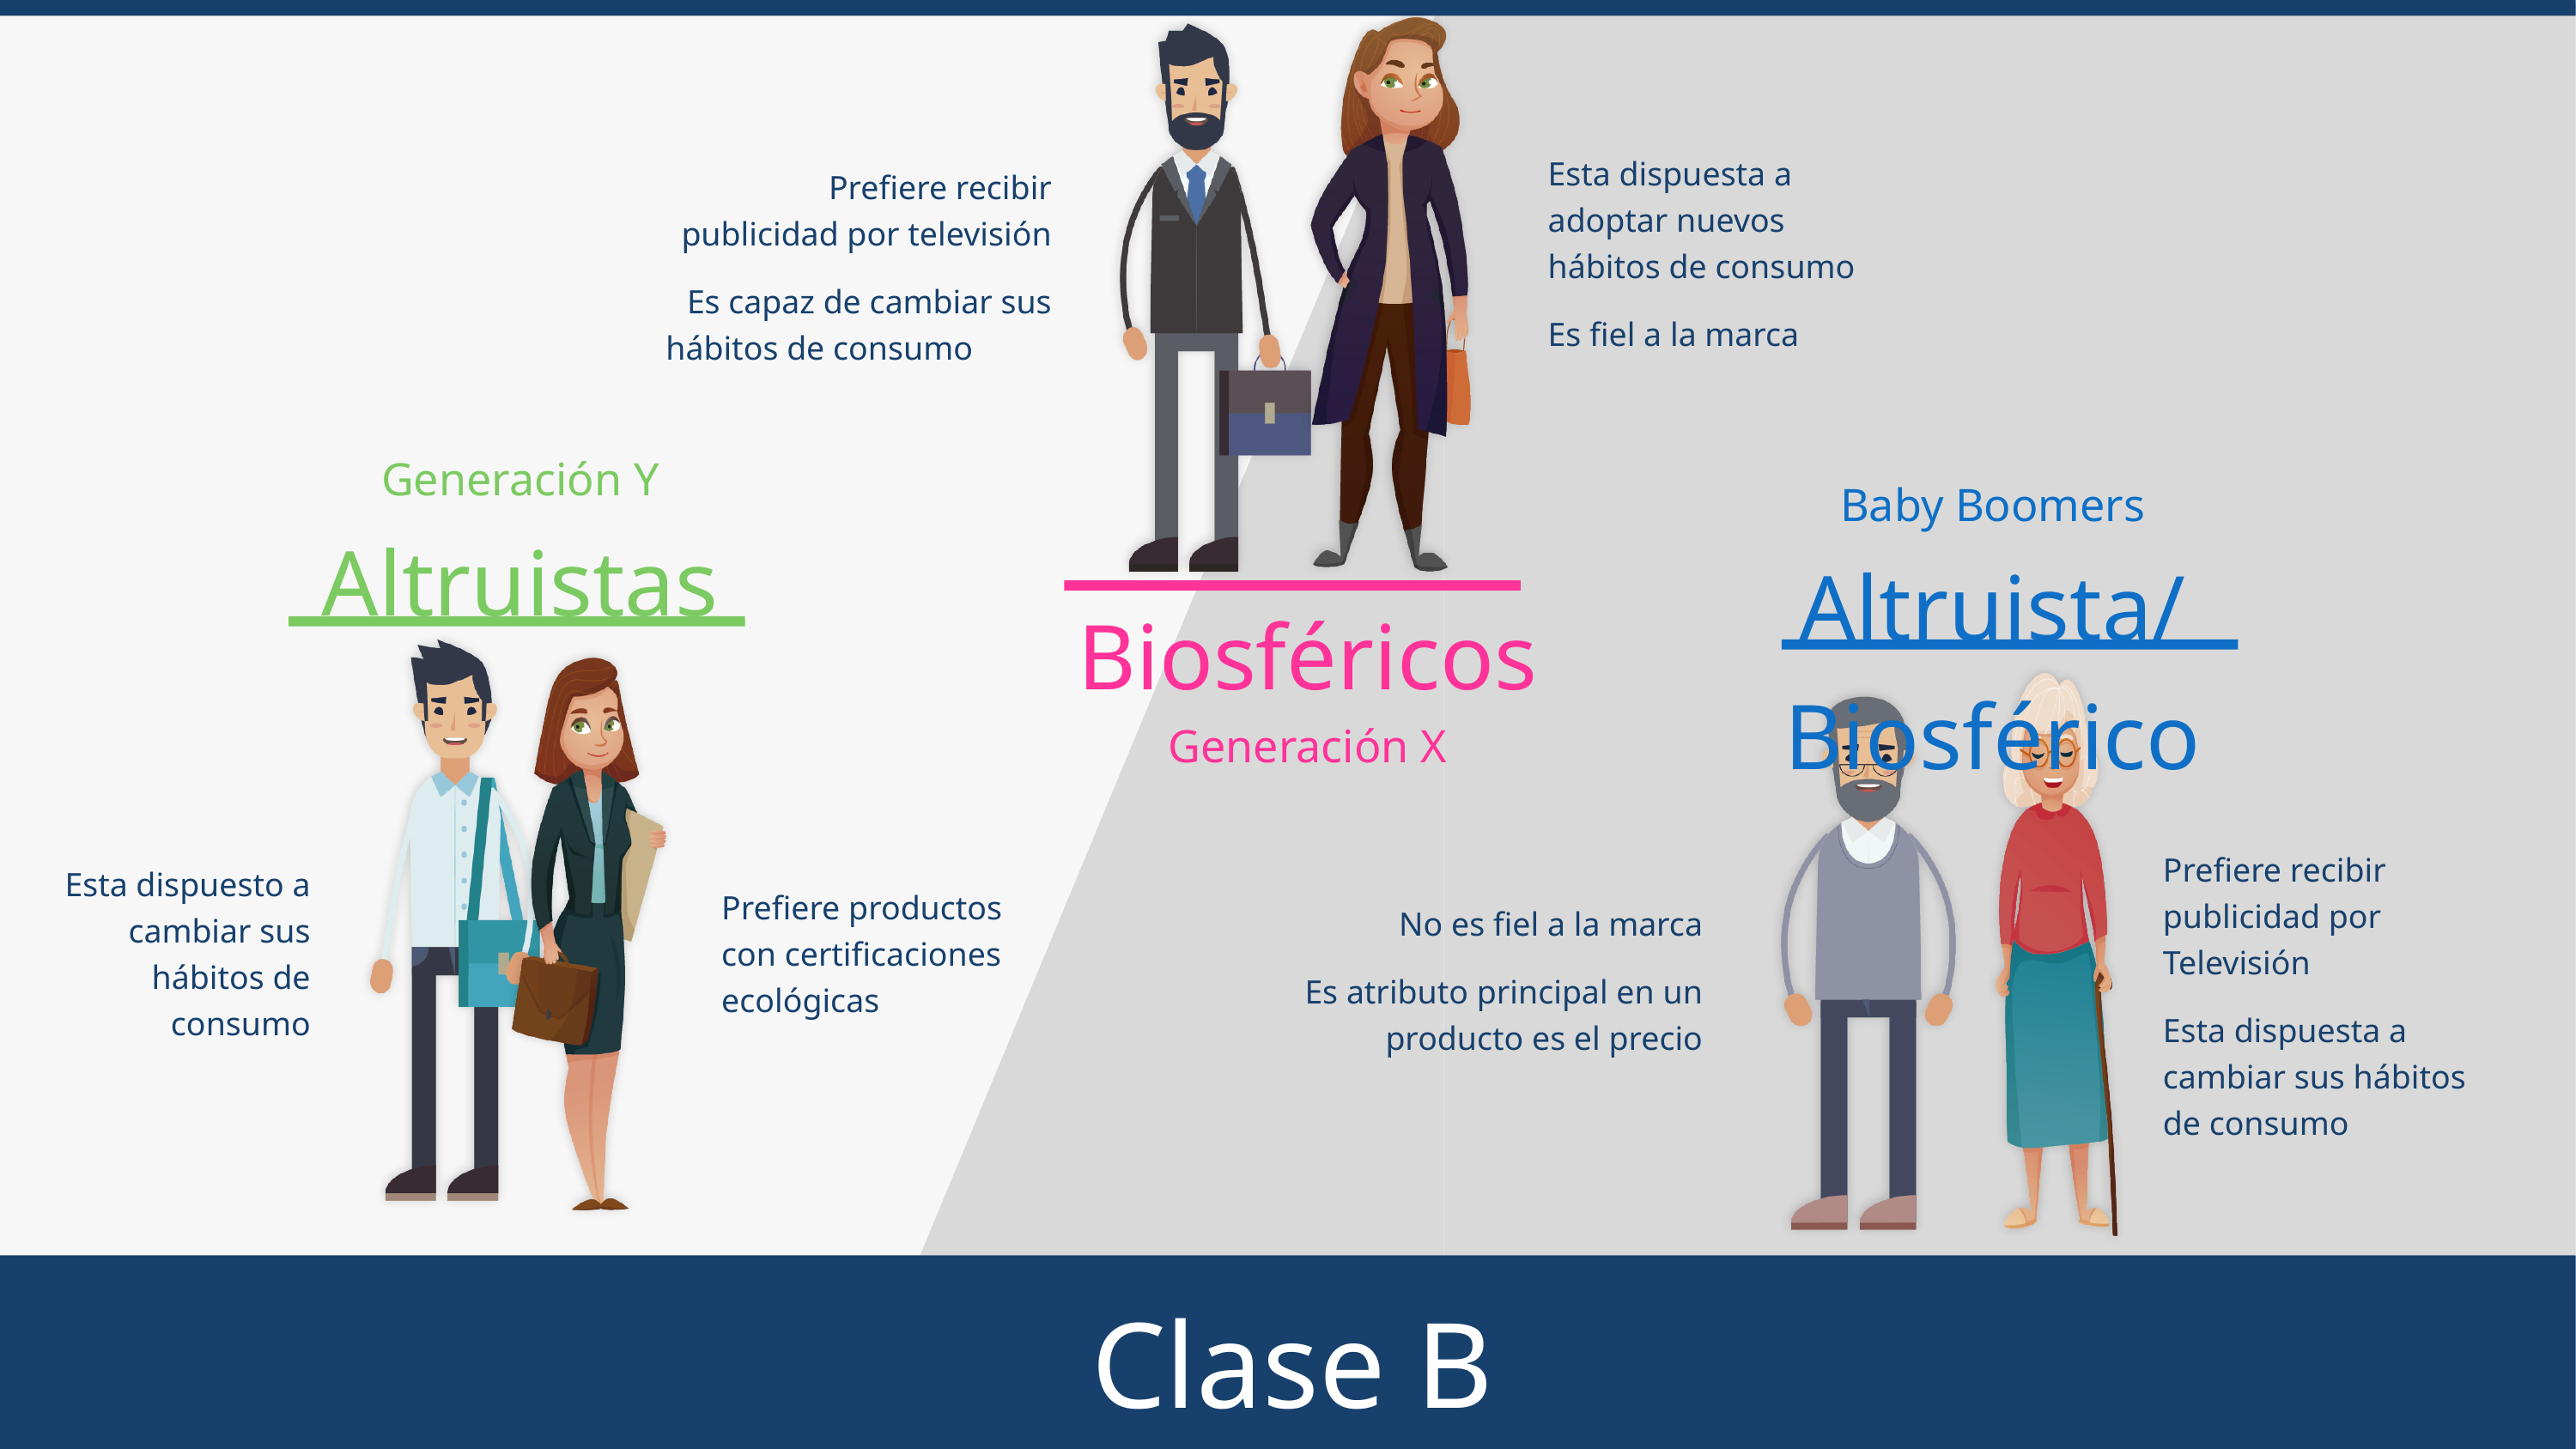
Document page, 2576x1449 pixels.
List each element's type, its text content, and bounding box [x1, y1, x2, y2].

list Prefiere productos con certificaciones ecológicas [698, 844, 1076, 1055]
list Generación Y Altruistas [232, 428, 808, 603]
list No es fiel a la marca Es atributo principal en un producto es el precio [1189, 871, 1727, 1082]
list Esta dispuesto a cambiar sus hábitos de consumo [0, 814, 334, 1086]
title Clase B [107, 1252, 2477, 1444]
list Prefiere recibir publicidad por televisión Es capaz de cambiar sus hábitos de consumo [641, 135, 1076, 391]
picture [1781, 696, 1956, 1230]
list Baby Boomers Altruista/ Biosférico [1566, 454, 2420, 677]
text_box Biosféricos Generación X [1011, 567, 1605, 761]
picture [1120, 17, 1471, 567]
picture [1995, 677, 2117, 1236]
picture [370, 639, 666, 1210]
list Esta dispuesta a adoptar nuevos hábitos de consumo Es fiel a la marca [1524, 129, 1924, 370]
list Prefiere recibir publicidad por Televisión Esta dispuesta a cambiar sus hábitos de consumo [2140, 828, 2531, 1155]
